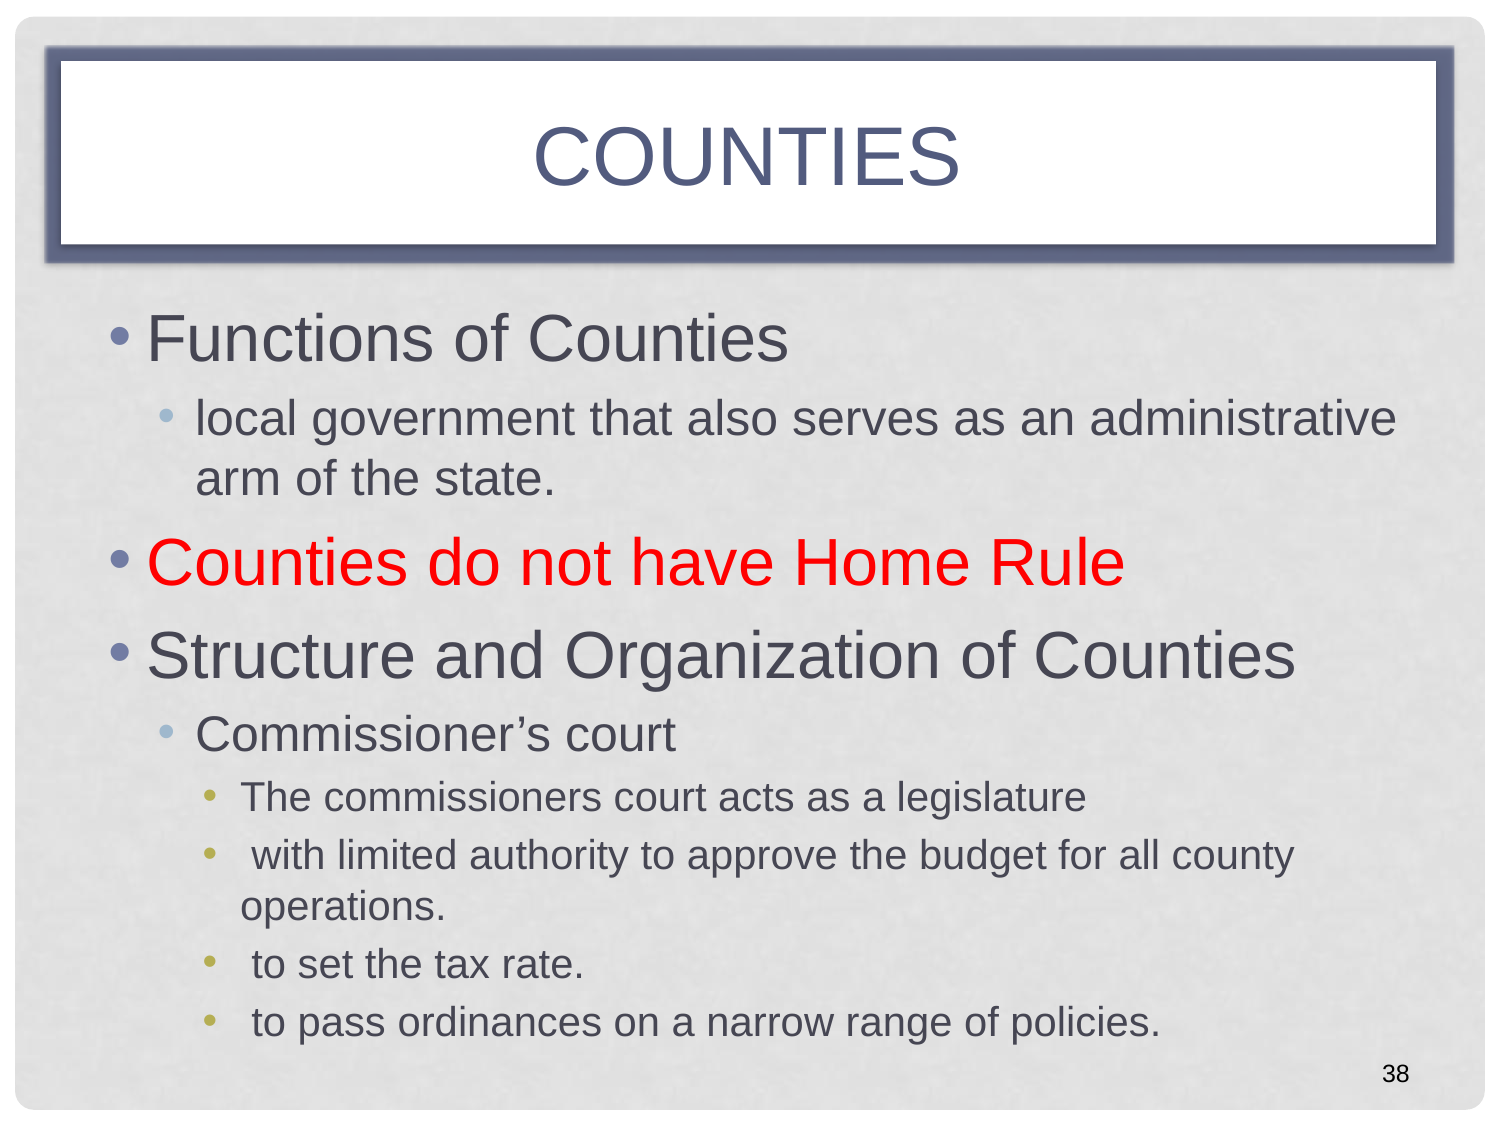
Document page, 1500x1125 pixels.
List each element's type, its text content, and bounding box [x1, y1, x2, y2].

slide_number 38 [1074, 1042, 1425, 1103]
picture [15, 16, 1485, 1110]
title COUNTIES [69, 66, 1425, 238]
list Functions of Counties local government that also serves as an administrative arm of the state. Counties do not have Home Rule Structure and Organization of Counties Commissioner’s court The commissioners court acts as a legislature with limited authority to approve the budget for all county operations. to set the tax rate. to pass ordinances on a narrow range of policies. [75, 287, 1425, 1005]
